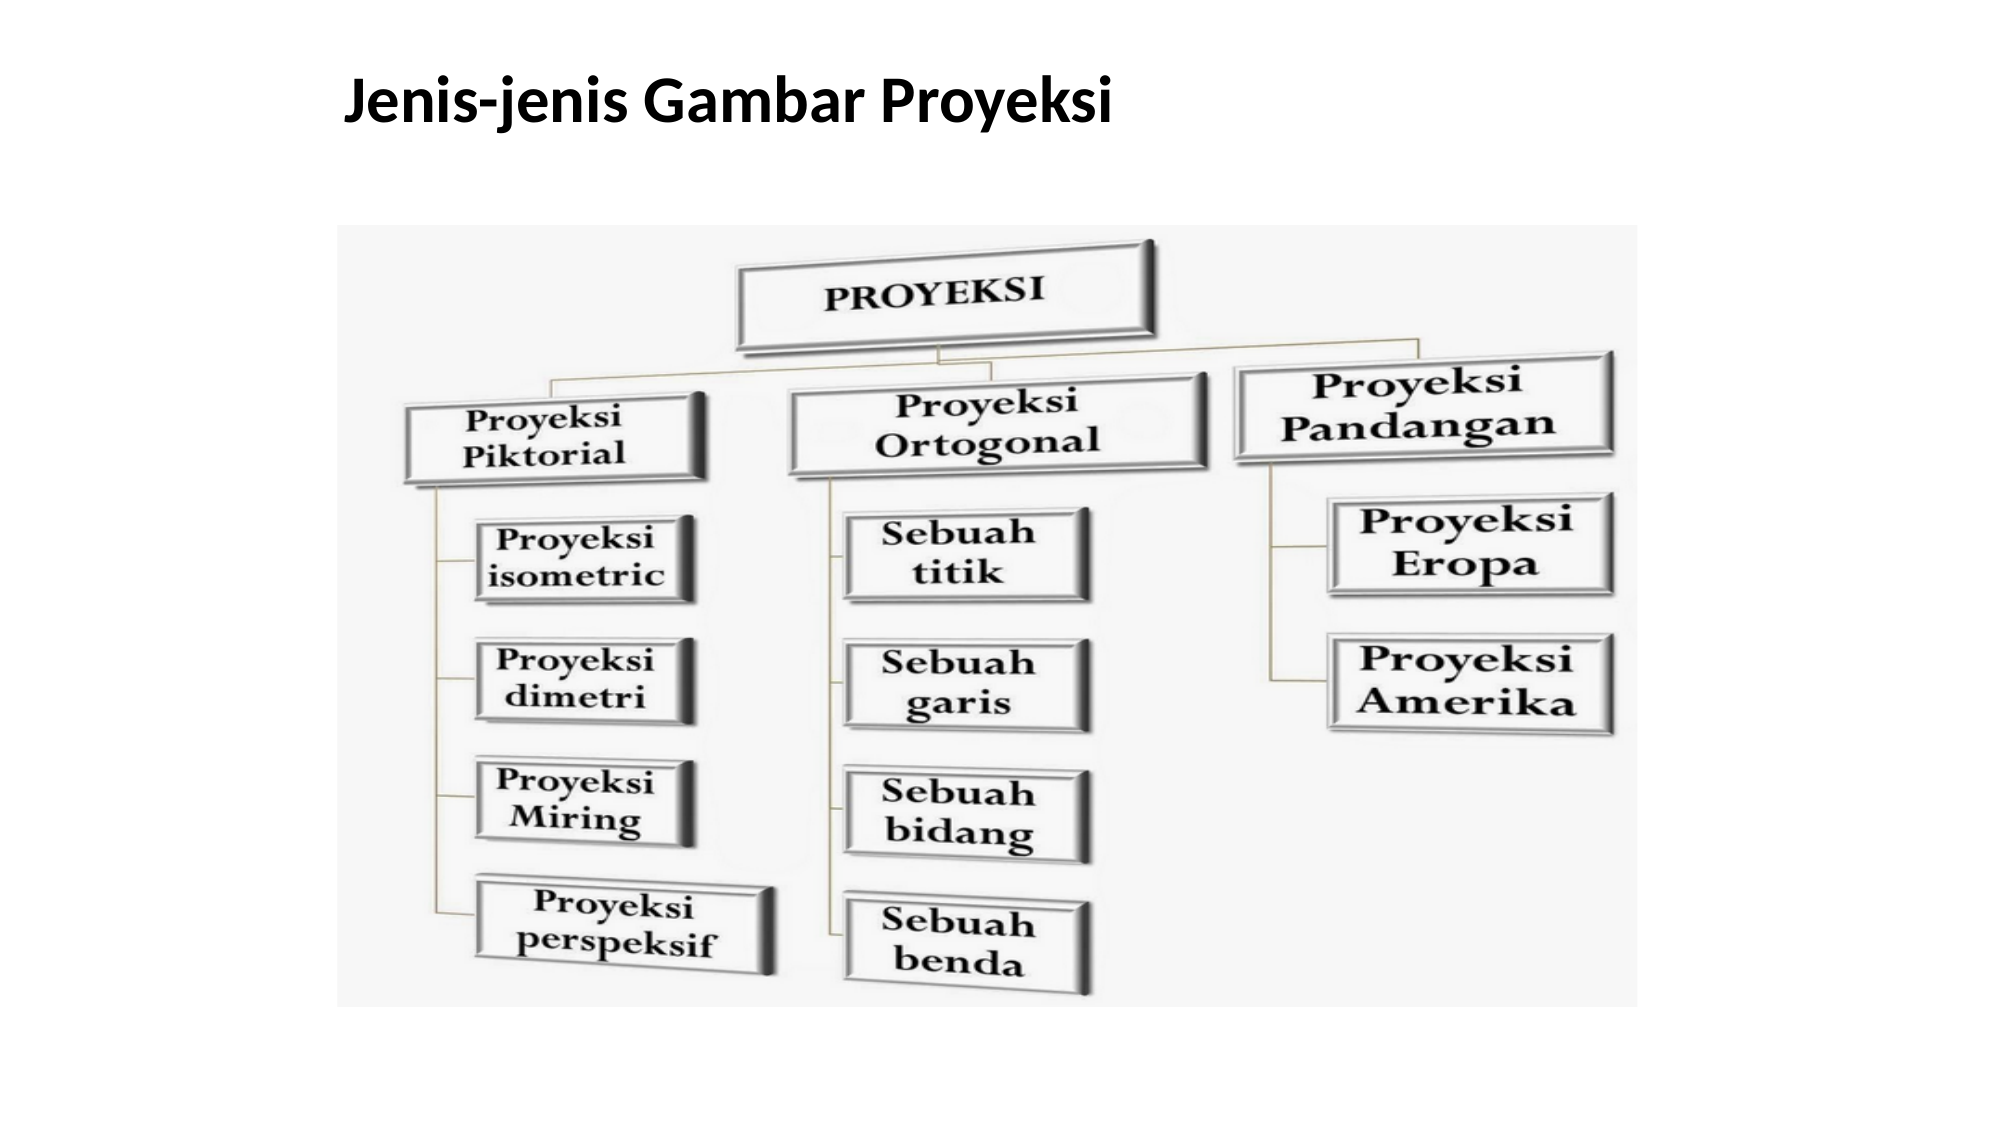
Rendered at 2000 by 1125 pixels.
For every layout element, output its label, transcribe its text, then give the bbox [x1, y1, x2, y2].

picture [336, 224, 1638, 1007]
title Jenis-jenis Gambar Proyeksi [324, 37, 1537, 155]
